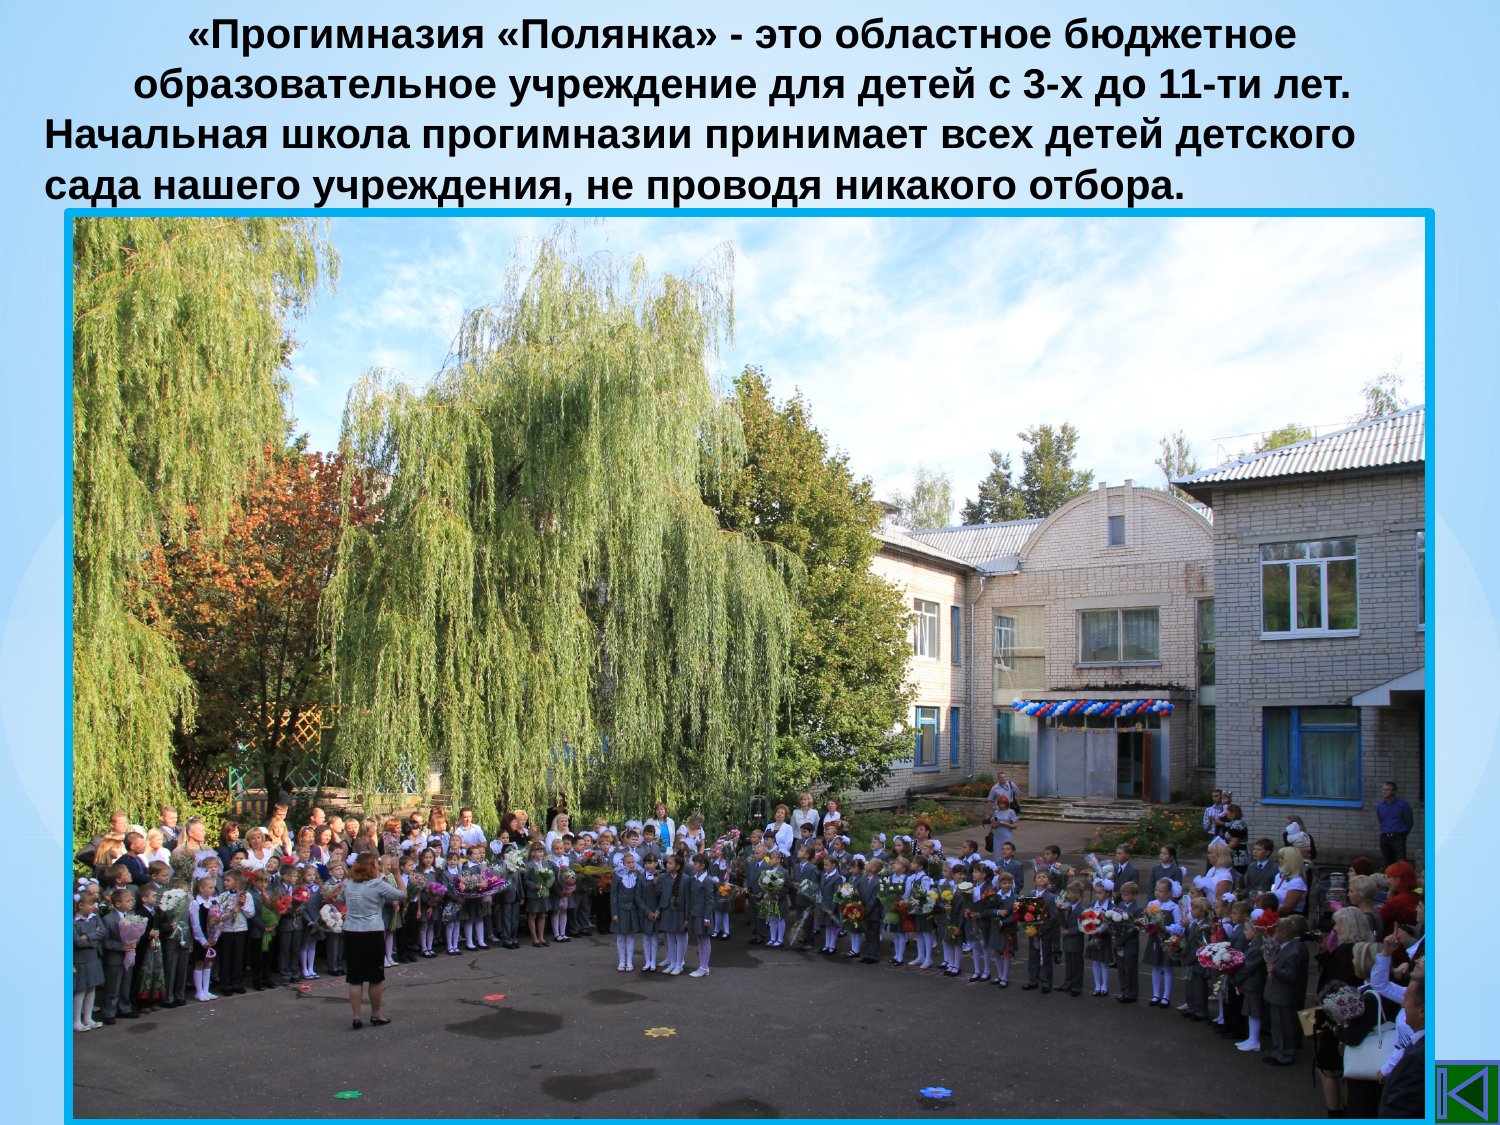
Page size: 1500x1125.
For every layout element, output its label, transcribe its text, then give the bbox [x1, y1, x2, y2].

picture [74, 218, 1424, 1118]
text_box [1435, 1062, 1500, 1125]
text_box «Прогимназия «Полянка» - это областное бюджетное образовательное учреждение для детей с 3-х до 11-ти лет. Начальная школа прогимназии принимает всех детей детского сада нашего учреждения, не проводя никакого отбора. [29, 0, 1467, 215]
